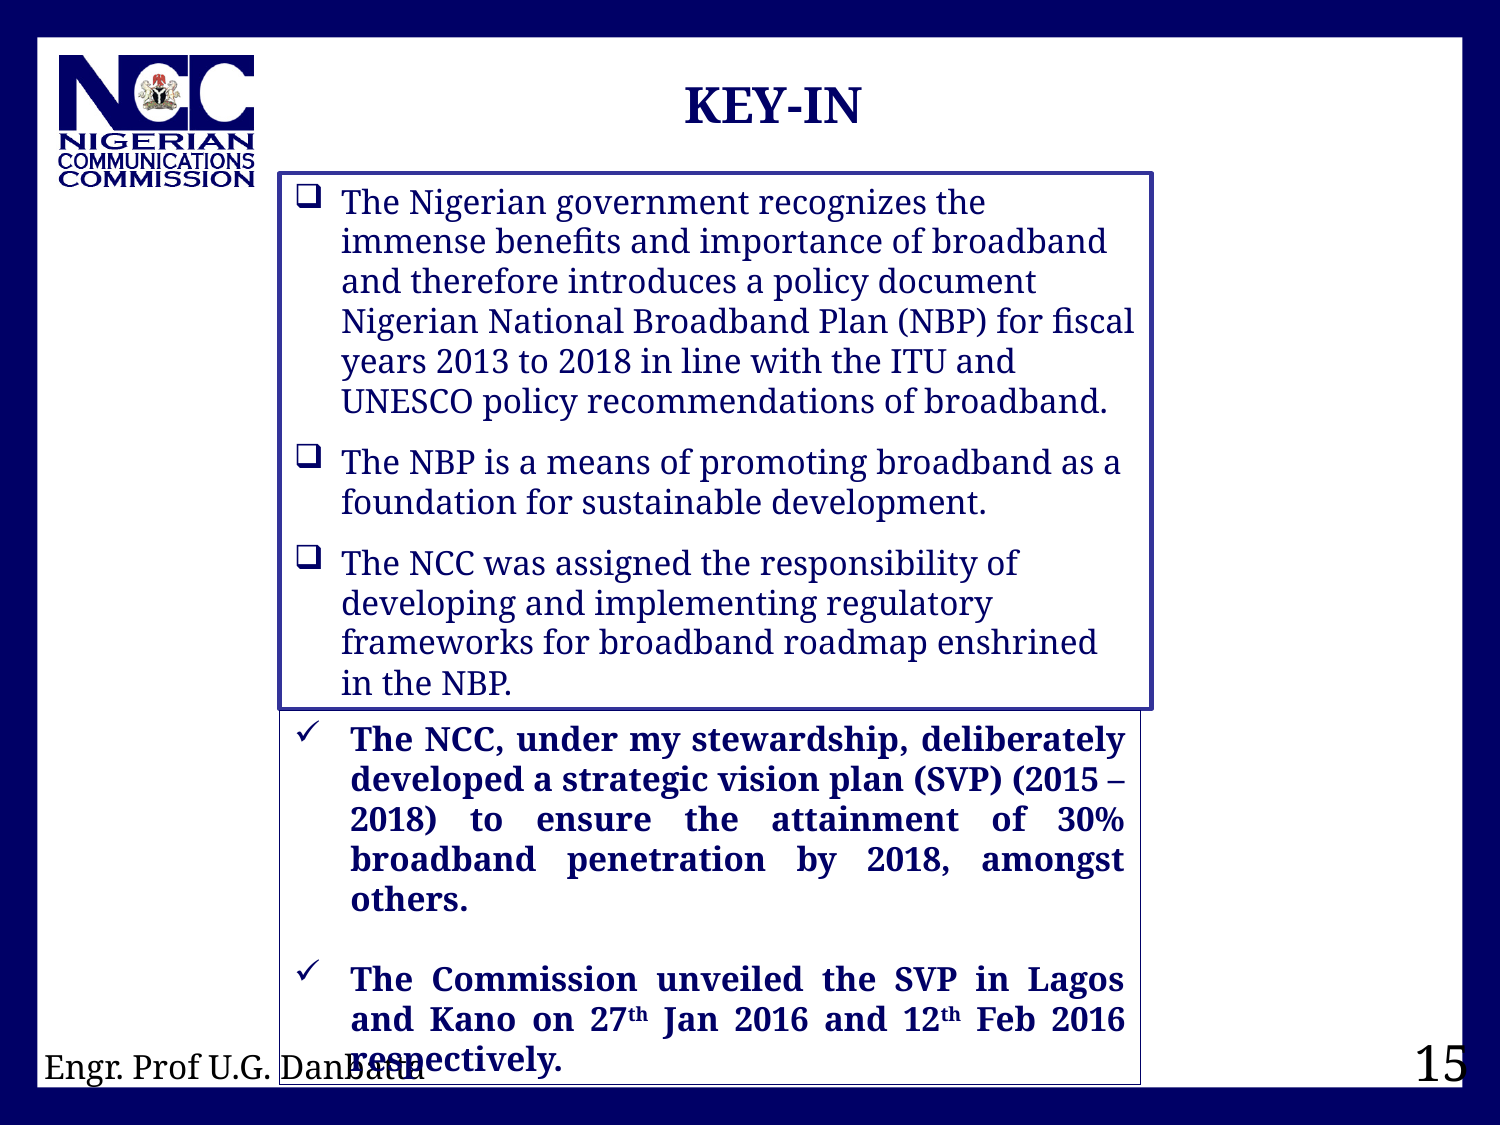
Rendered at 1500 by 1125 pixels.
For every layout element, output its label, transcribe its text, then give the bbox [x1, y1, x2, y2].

slide_number 15 [1399, 1024, 1500, 1085]
text_box The NCC, under my stewardship, deliberately developed a strategic vision plan (SVP) (2015 – 2018) to ensure the attainment of 30% broadband penetration by 2018, amongst others. The Commission unveiled the SVP in Lagos and Kano on 27th Jan 2016 and 12th Feb 2016 respectively. [279, 710, 1141, 1085]
text_box KEY-IN [293, 66, 1254, 142]
picture [50, 49, 263, 197]
text_box The Nigerian government recognizes the immense benefits and importance of broadband and therefore introduces a policy document Nigerian National Broadband Plan (NBP) for fiscal years 2013 to 2018 in line with the ITU and UNESCO policy recommendations of broadband. The NBP is a means of promoting broadband as a foundation for sustainable development. The NCC was assigned the responsibility of developing and implementing regulatory frameworks for broadband roadmap enshrined in the NBP. [277, 171, 1154, 711]
footer Engr. Prof U.G. Danbatta [29, 1038, 824, 1099]
